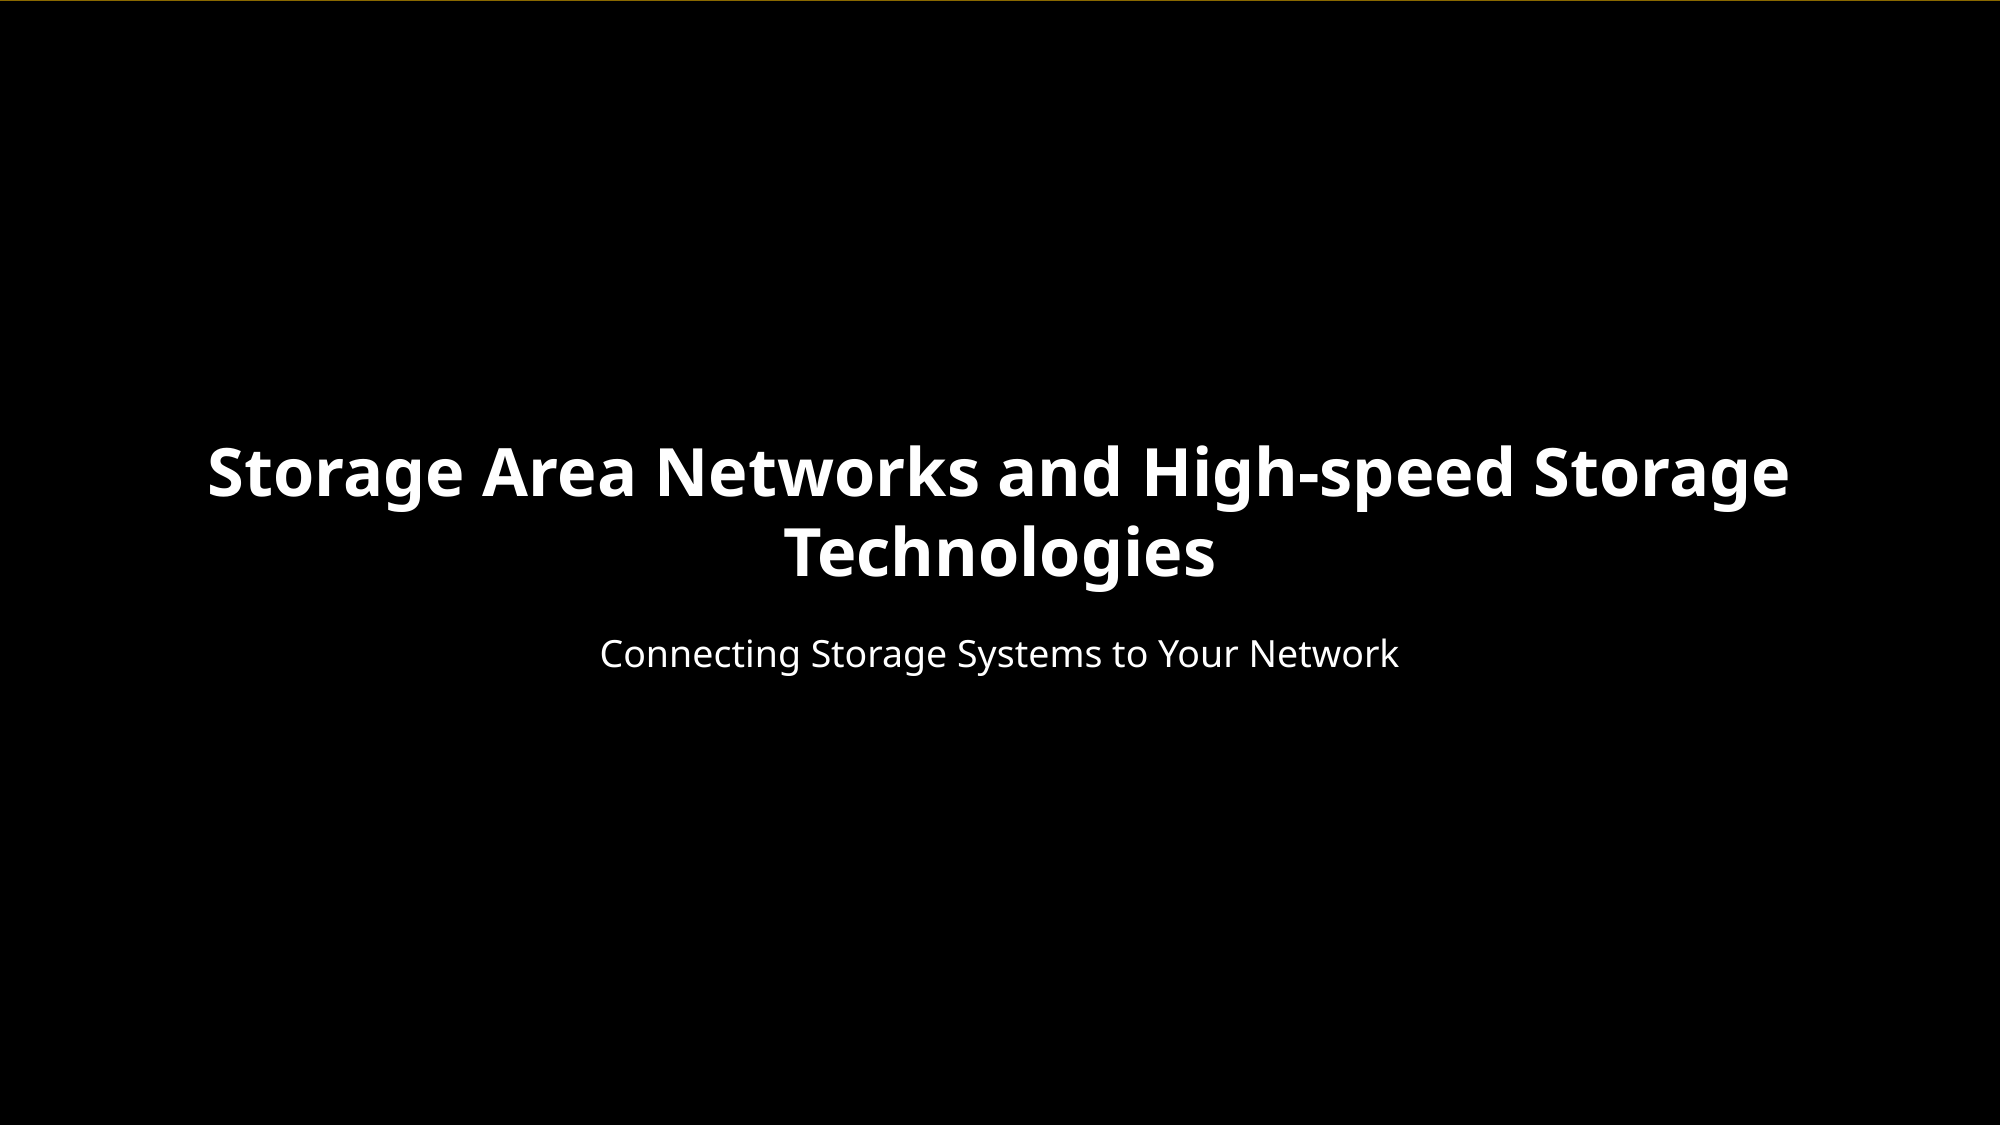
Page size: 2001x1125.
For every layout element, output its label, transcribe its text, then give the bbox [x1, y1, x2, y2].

text_box Connecting Storage Systems to Your Network [0, 614, 2000, 690]
text_box Storage Area Networks and High-speed Storage Technologies [0, 434, 2000, 585]
